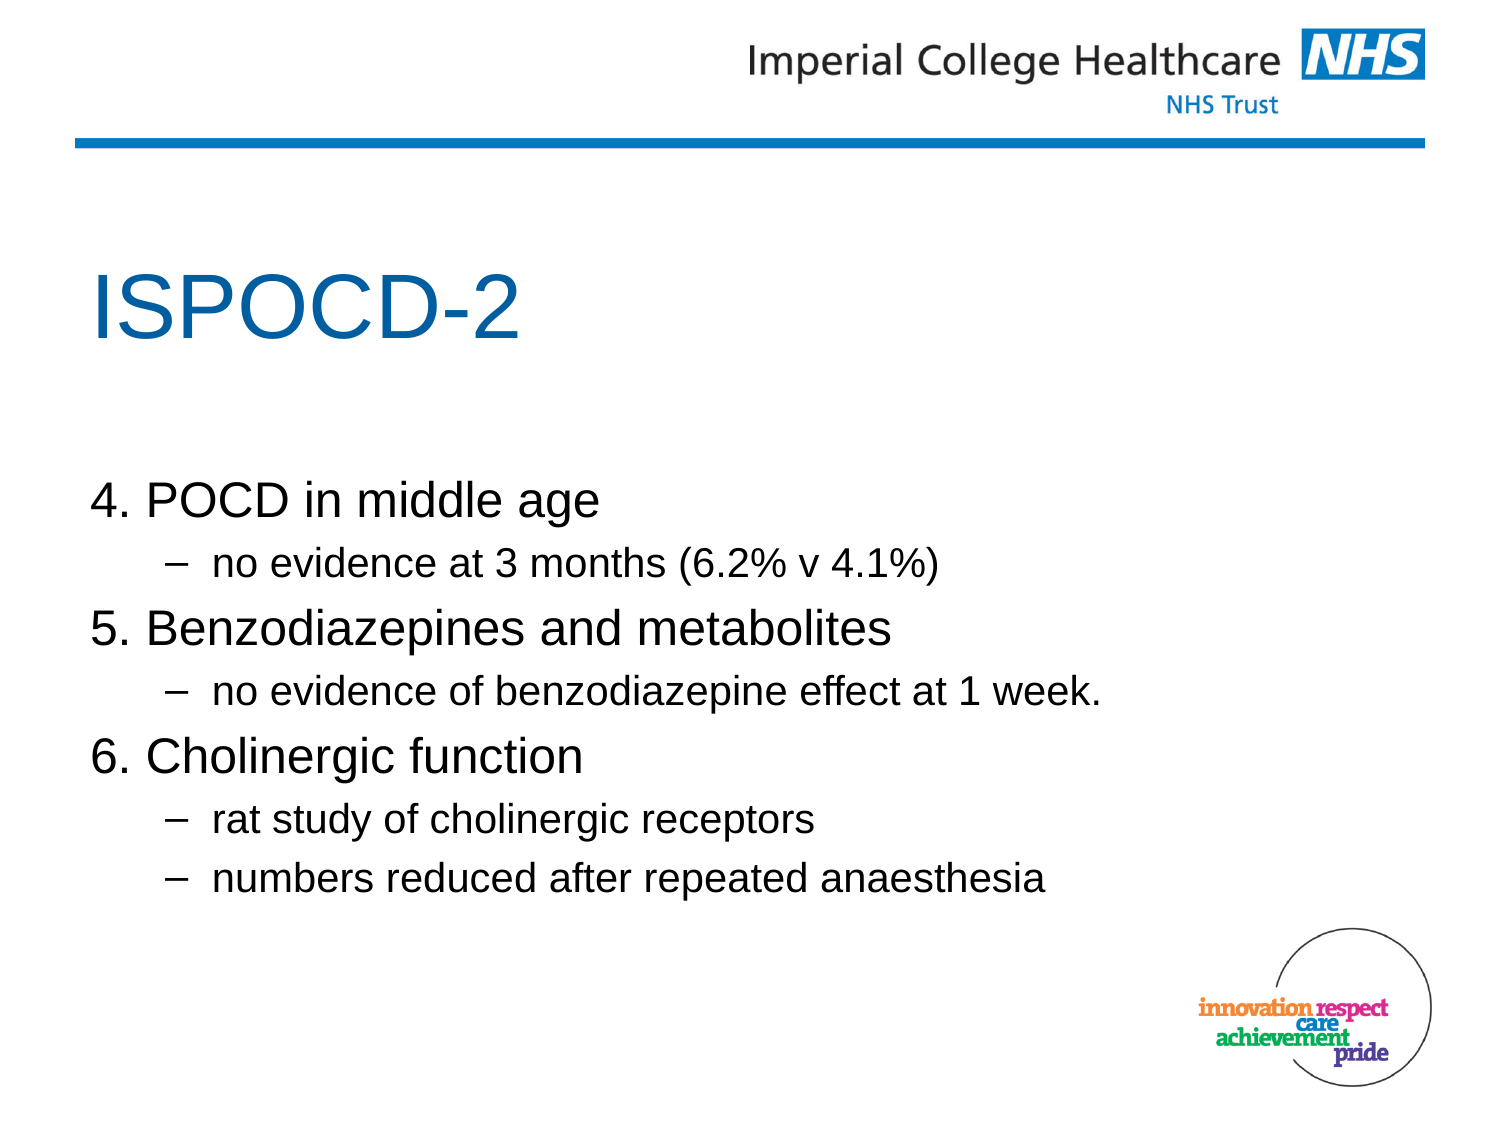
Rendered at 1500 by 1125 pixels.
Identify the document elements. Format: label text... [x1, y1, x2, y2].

title ISPOCD-2 [75, 208, 1425, 396]
list 4. POCD in middle age no evidence at 3 months (6.2% v 4.1%) 5. Benzodiazepines and metabolites no evidence of benzodiazepine effect at 1 week. 6. Cholinergic function rat study of cholinergic receptors numbers reduced after repeated anaesthesia [75, 459, 1500, 1118]
picture [75, 0, 1425, 157]
